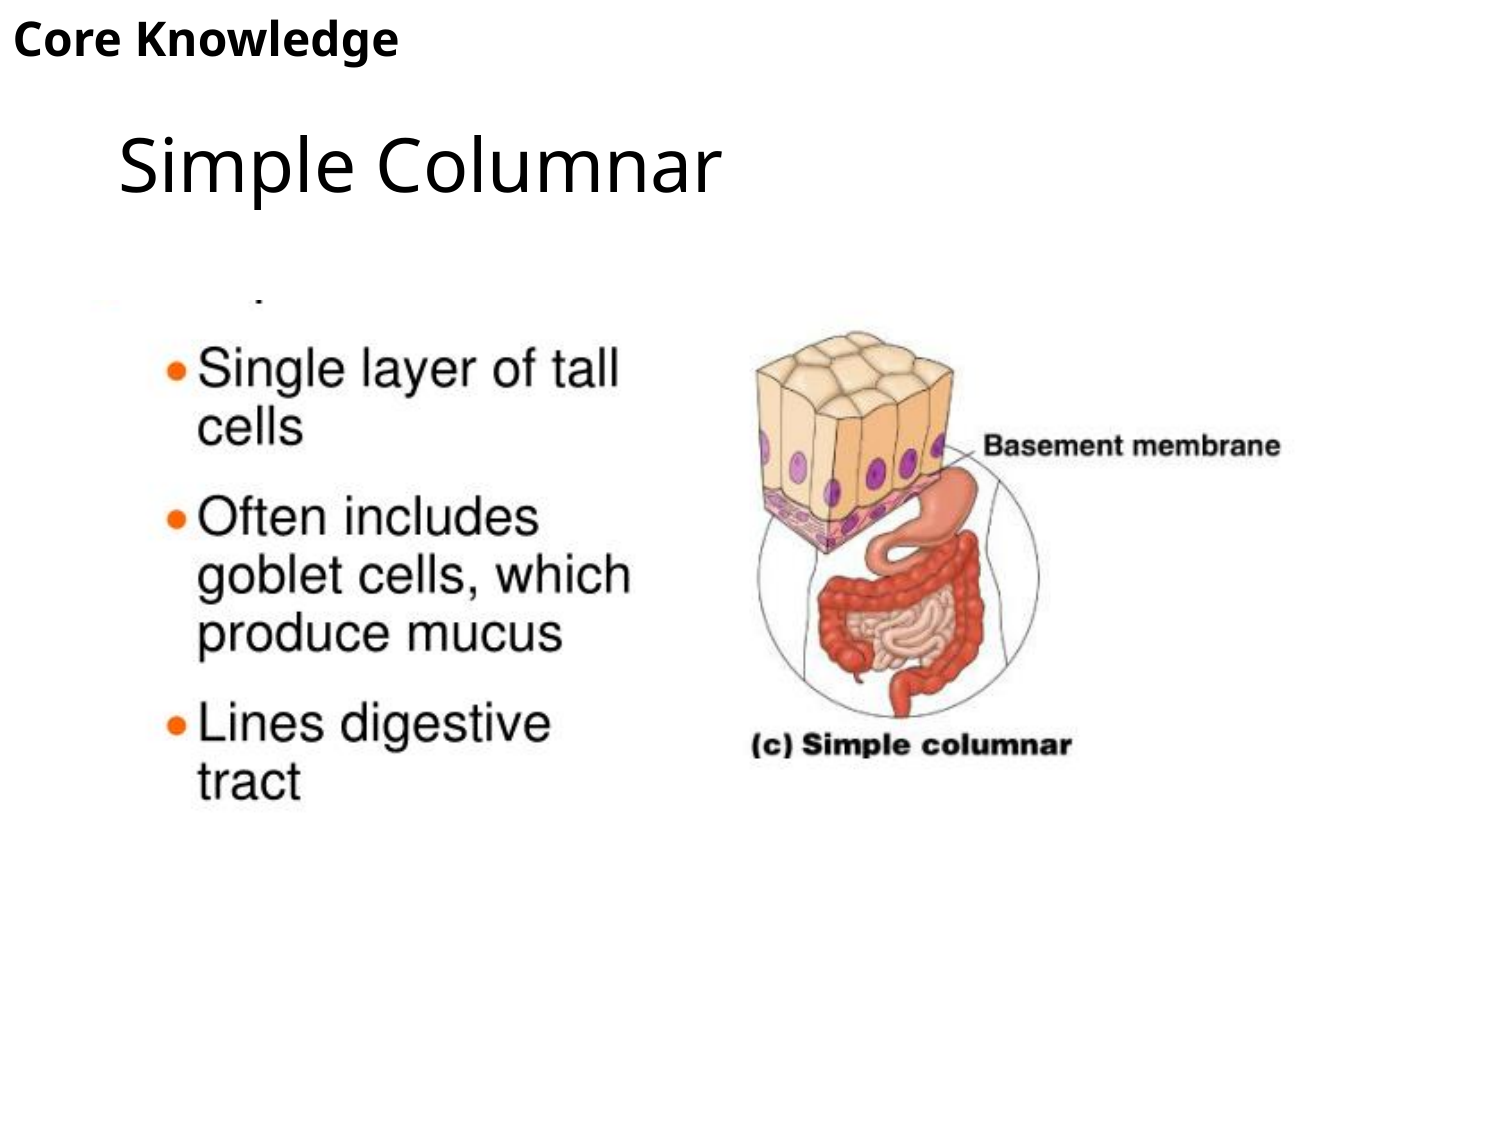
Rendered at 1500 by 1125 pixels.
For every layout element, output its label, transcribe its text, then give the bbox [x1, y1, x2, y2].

title Simple Columnar [103, 59, 1397, 278]
text_box Core Knowledge [3, 3, 409, 79]
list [33, 299, 1323, 963]
